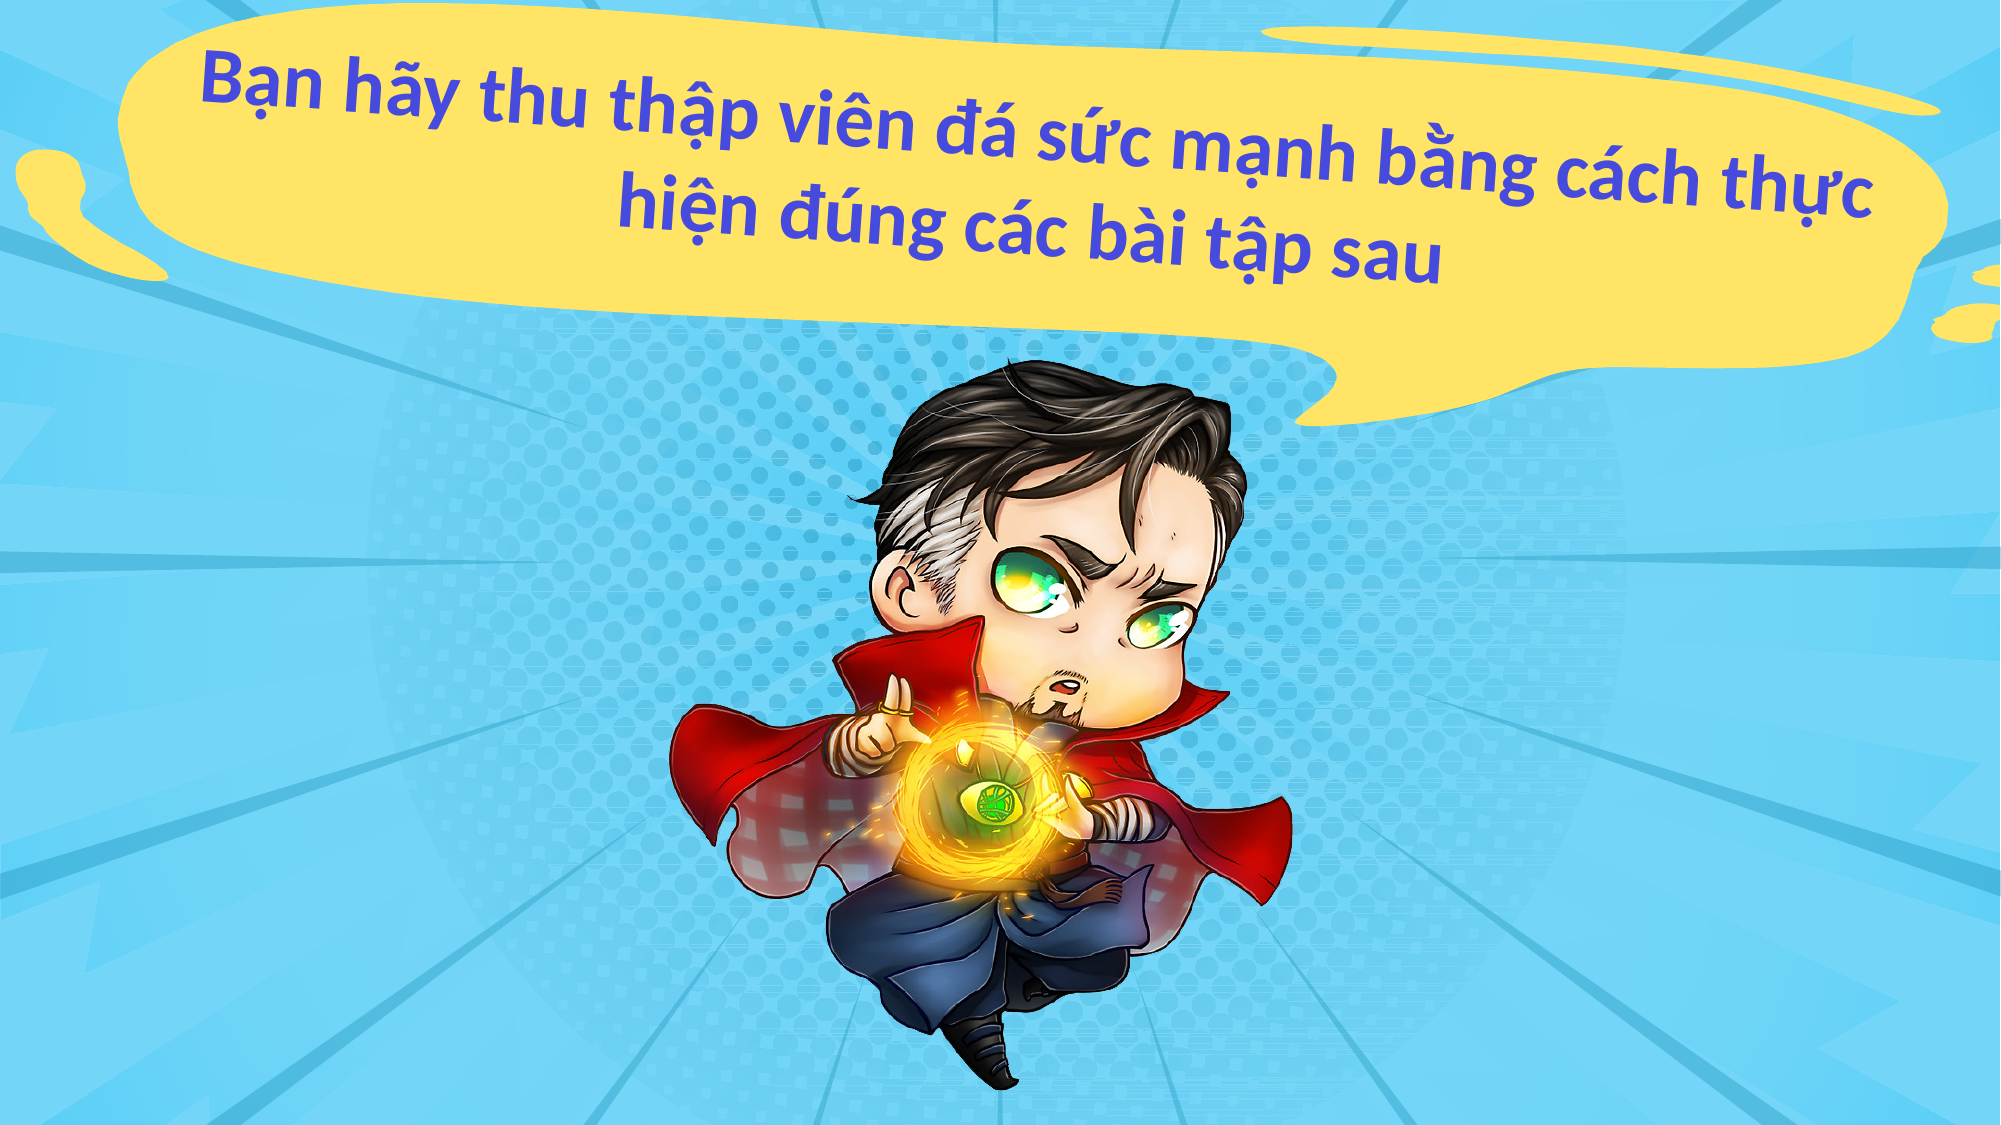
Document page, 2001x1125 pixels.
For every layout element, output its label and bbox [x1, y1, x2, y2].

picture [668, 350, 1293, 1091]
text_box [16, 0, 2000, 404]
